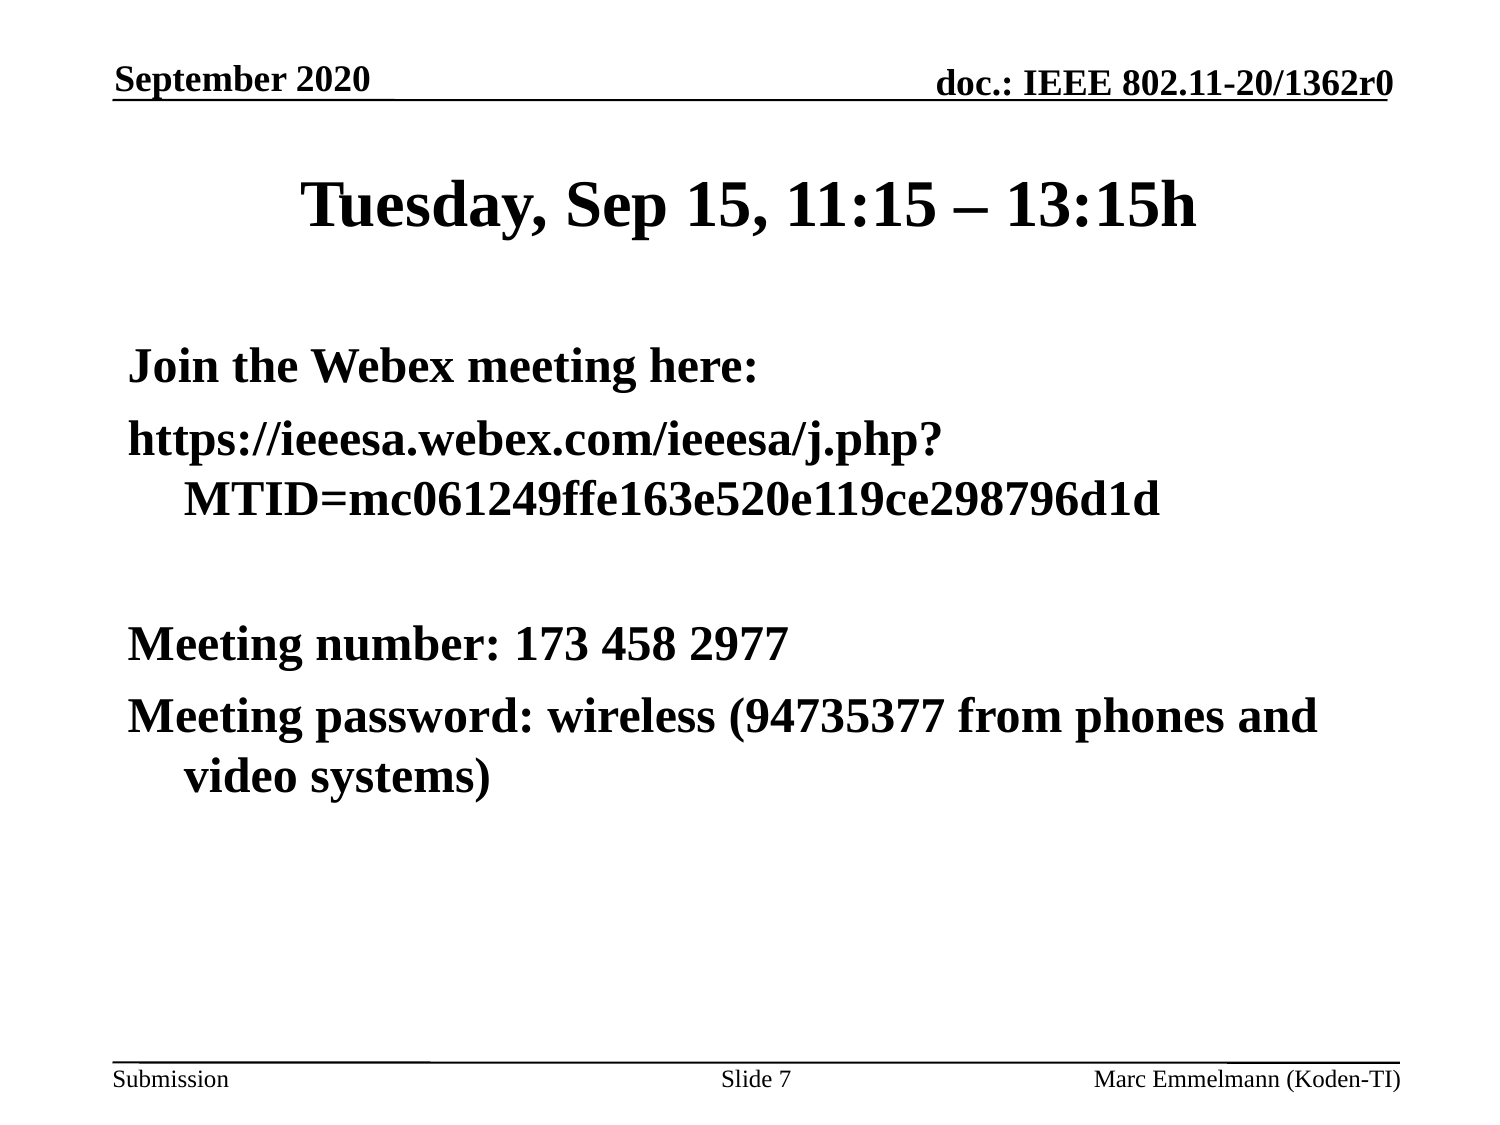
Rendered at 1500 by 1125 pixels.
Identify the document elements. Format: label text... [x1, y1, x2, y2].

title Tuesday, Sep 15, 11:15 – 13:15h [112, 112, 1388, 288]
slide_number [114, 54, 423, 100]
slide_number Slide 7 [712, 1061, 800, 1123]
list Join the Webex meeting here: https://ieeesa.webex.com/ieeesa/j.php?MTID=mc061249ffe163e520e119ce298796d1d Meeting number: 173 458 2977 Meeting password: wireless (94735377 from phones and video systems) [112, 324, 1388, 1000]
footer Marc Emmelmann (Koden-TI) [878, 1061, 1402, 1093]
